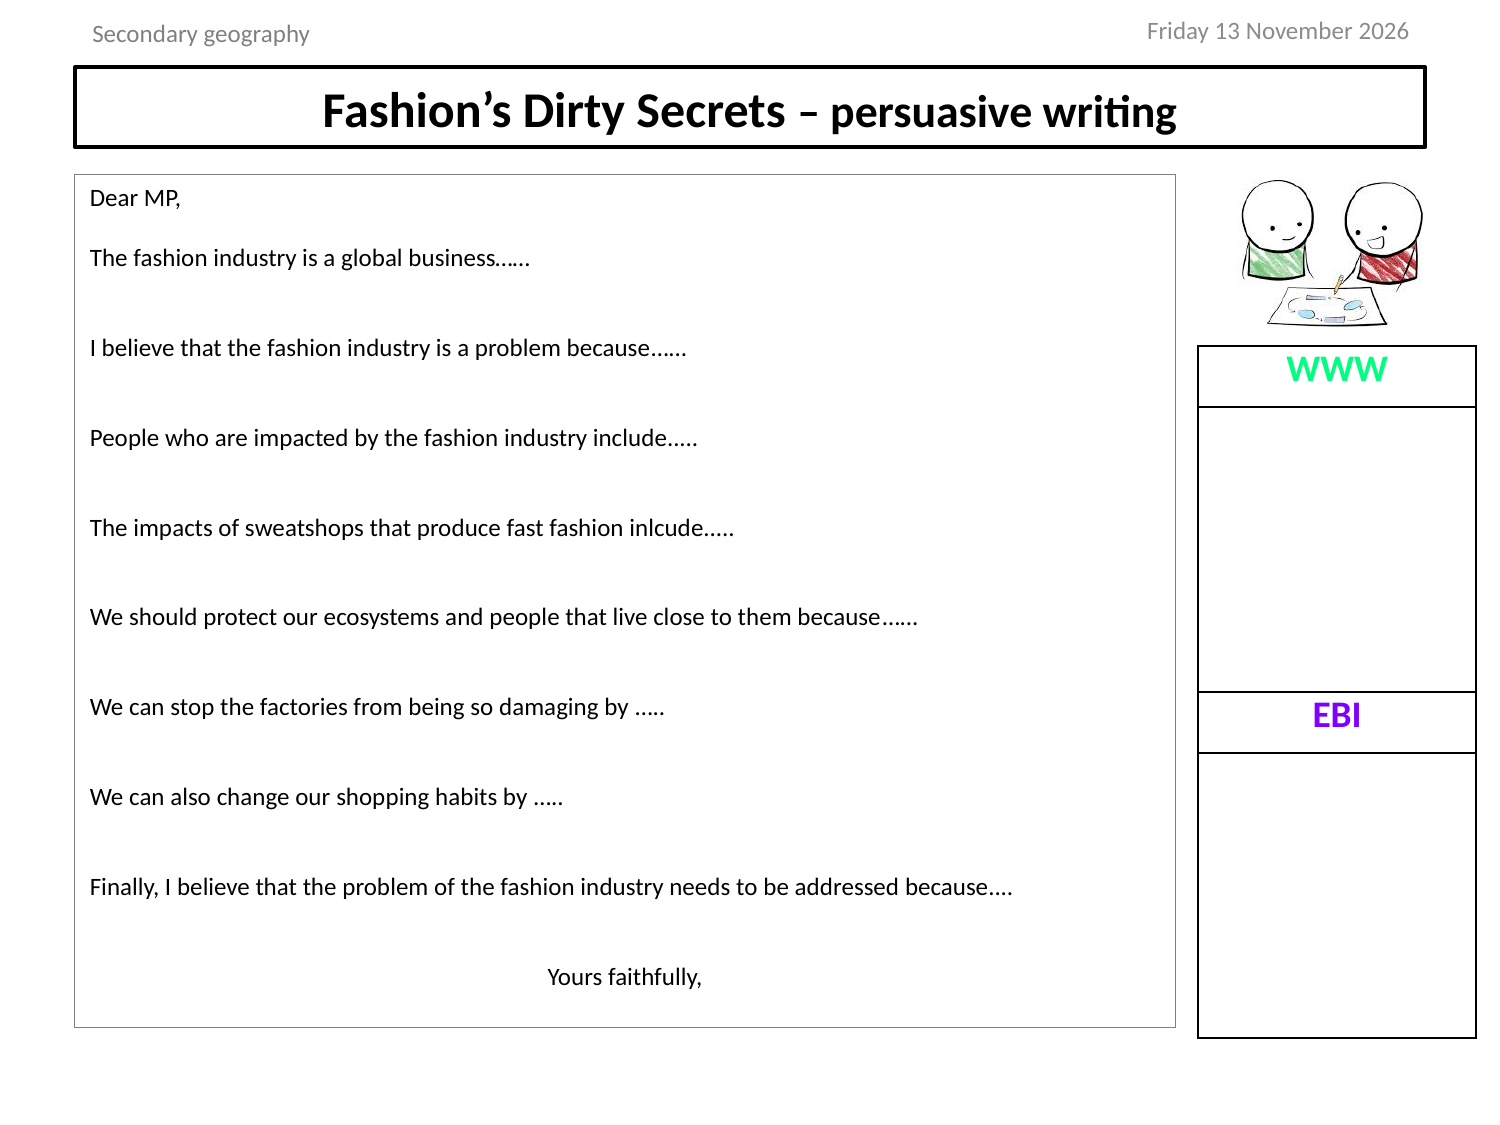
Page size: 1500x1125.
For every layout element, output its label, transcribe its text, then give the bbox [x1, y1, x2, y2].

table_cell [1199, 408, 1475, 691]
table_header WWW [1199, 347, 1475, 406]
title Fashion’s Dirty Secrets – persuasive writing [73, 65, 1427, 149]
table_cell [1199, 754, 1475, 1037]
table_cell EBI [1199, 693, 1475, 752]
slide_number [980, 0, 1425, 60]
text_box Secondary geography [77, 10, 326, 56]
picture [1236, 174, 1426, 330]
text_box Dear MP, The fashion industry is a global business…… I believe that the fashion industry is a problem because…... People who are impacted by the fashion industry include..... The impacts of sweatshops that produce fast fashion inlcude..... We should protect our ecosystems and people that live close to them because…... We can stop the factories from being so damaging by ….. We can also change our shopping habits by ….. Finally, I believe that the problem of the fashion industry needs to be addressed because.... Yours faithfully, [74, 174, 1176, 1028]
